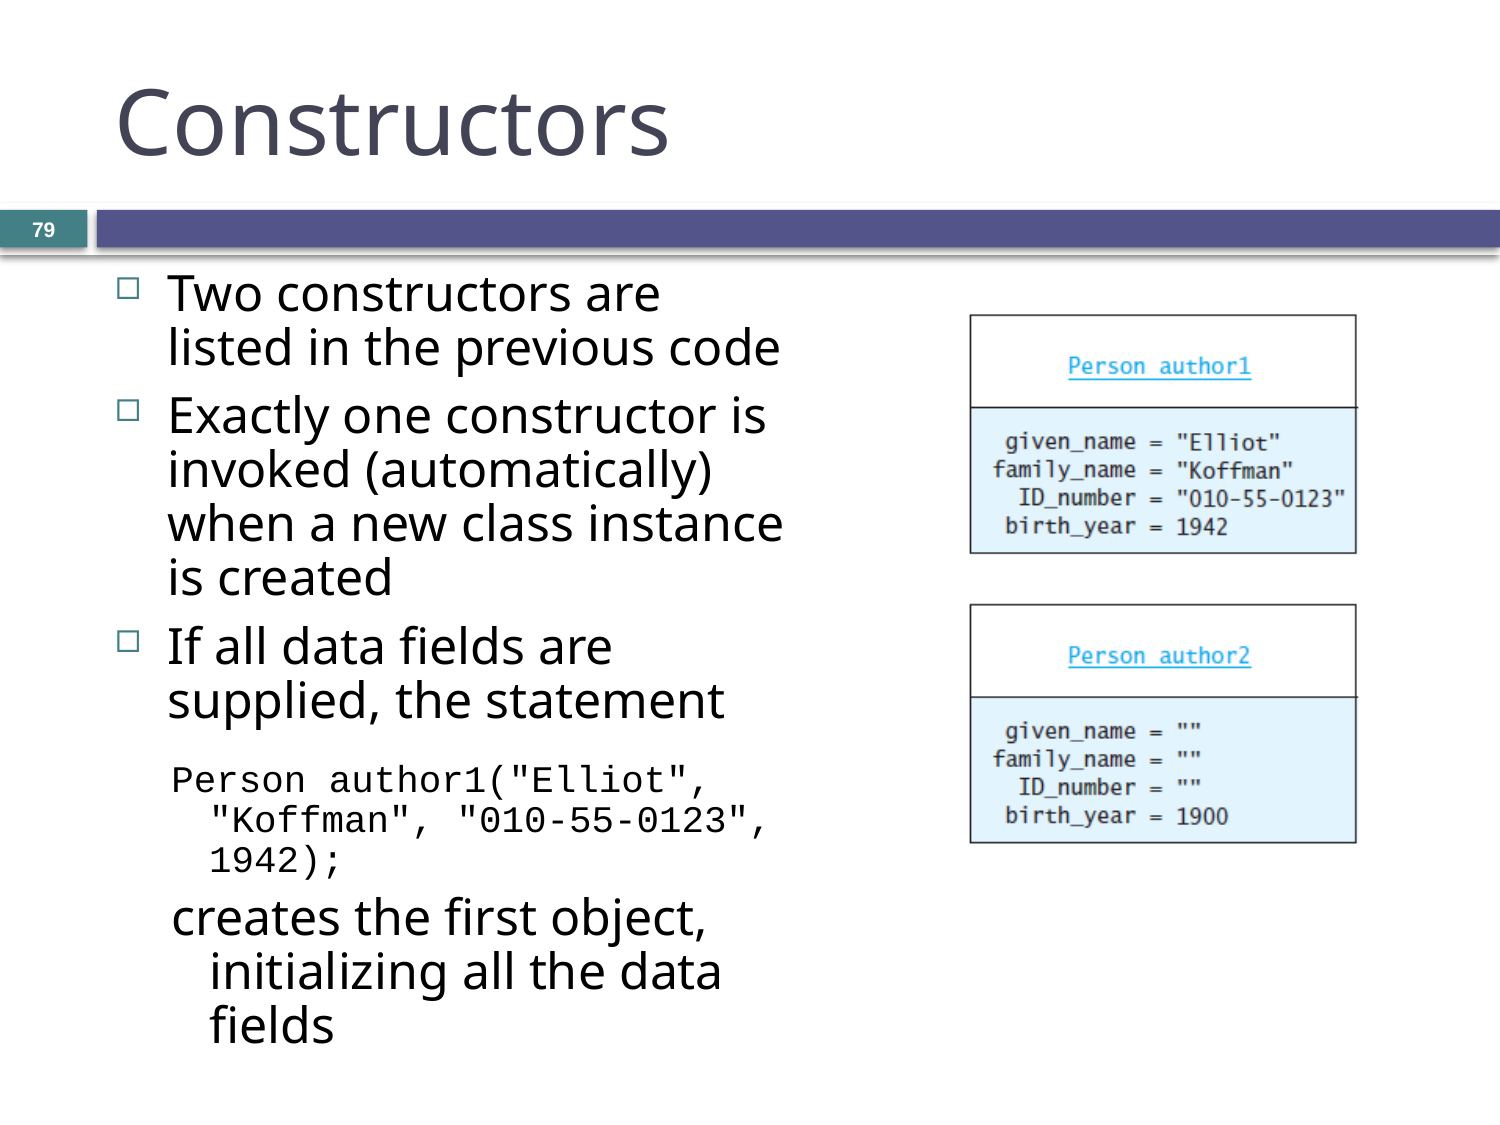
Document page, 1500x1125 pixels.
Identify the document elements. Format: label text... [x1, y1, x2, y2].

picture [959, 299, 1371, 851]
title Constructors [99, 37, 1438, 201]
list Two constructors are listed in the previous code Exactly one constructor is invoked (automatically) when a new class instance is created If all data fields are supplied, the statement Person author1("Elliot", "Koffman", "010-55-0123", 1942); creates the first object, initializing all the data fields [99, 260, 801, 1011]
slide_number 79 [0, 208, 88, 249]
